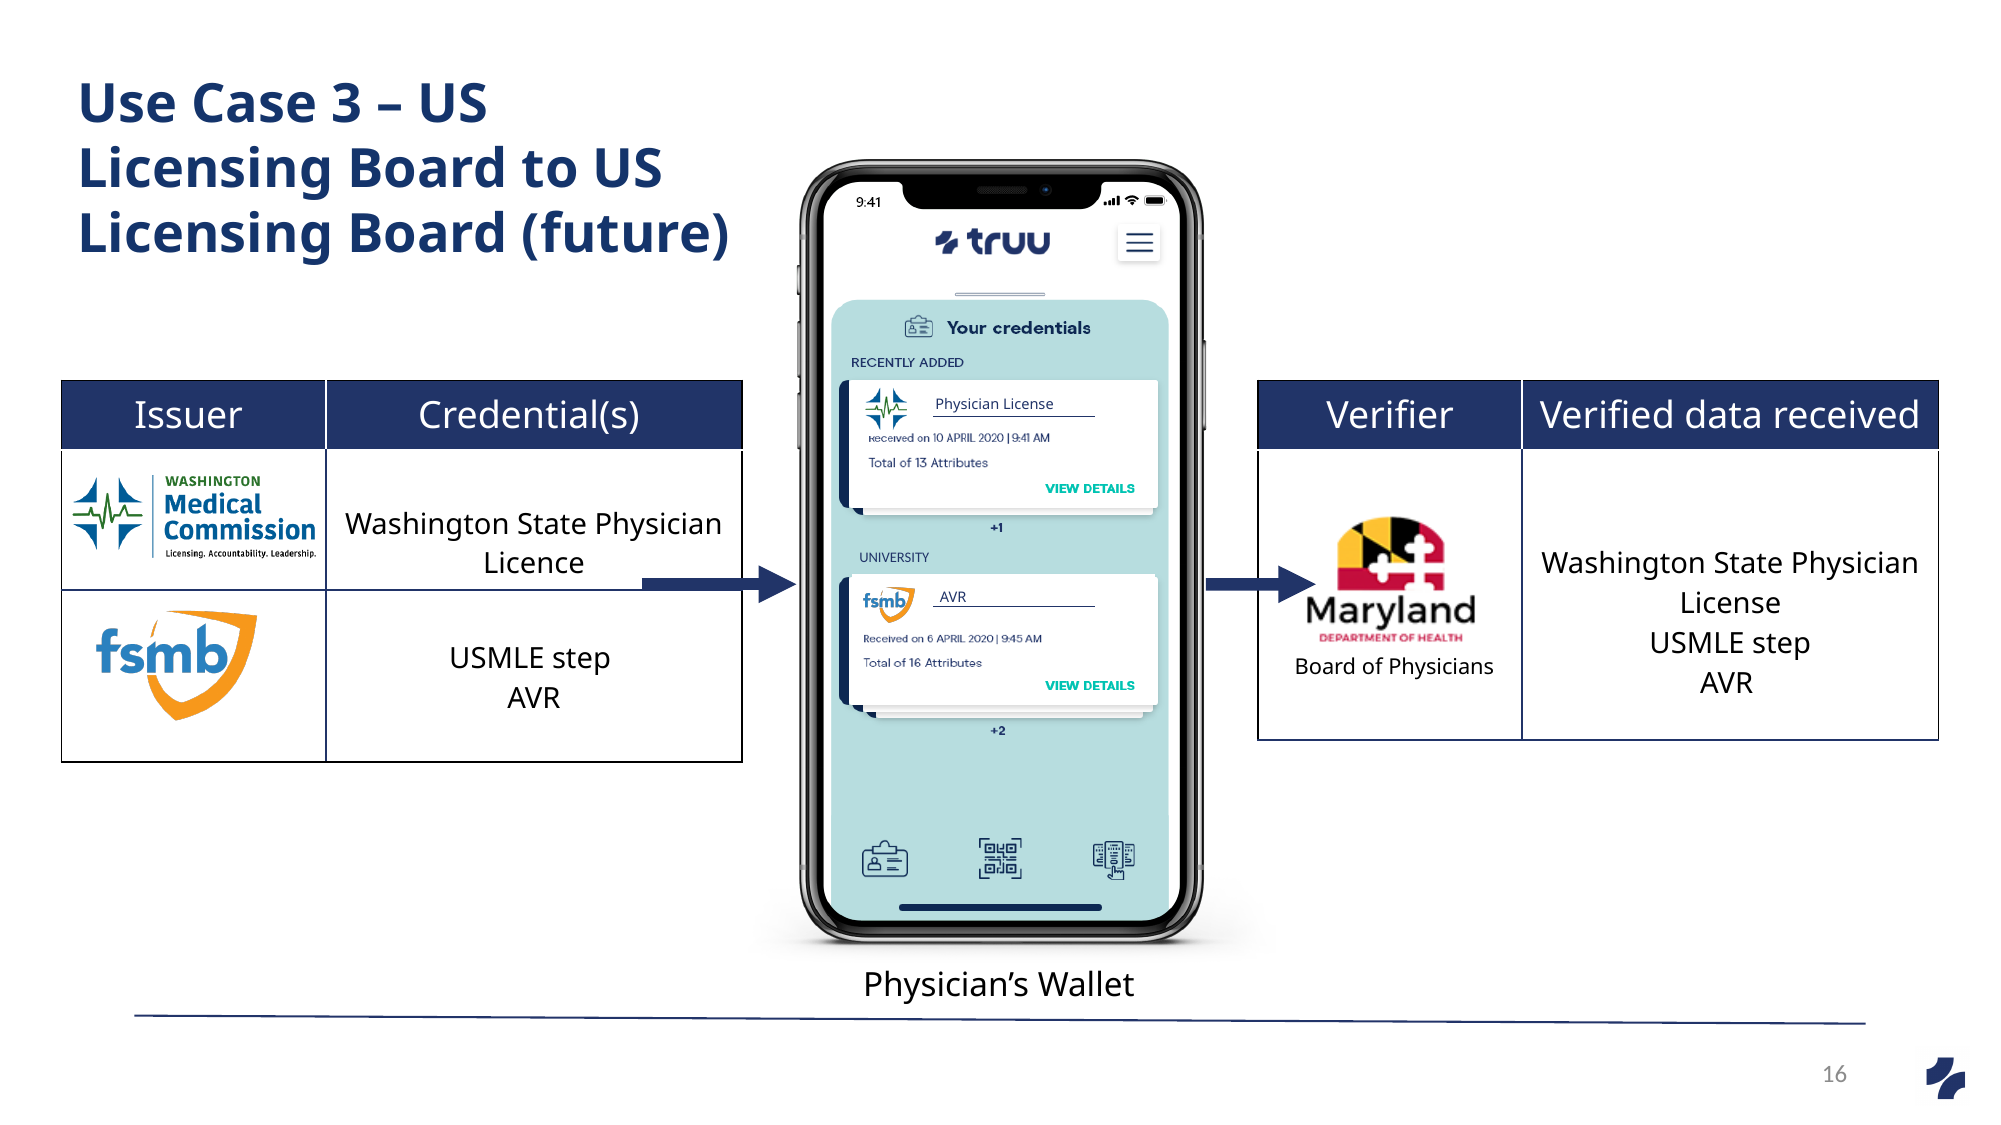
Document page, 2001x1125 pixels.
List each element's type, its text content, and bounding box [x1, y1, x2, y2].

table_header Verifier [1280, 381, 1521, 449]
table_cell Washington State Physician Licence [327, 451, 719, 589]
text_box Physician’s Wallet [848, 971, 1159, 1011]
slide_number 16 [1412, 1042, 1863, 1103]
table_header Issuer [62, 381, 325, 449]
picture [1915, 1046, 1970, 1106]
picture [80, 601, 273, 730]
table_cell [62, 451, 325, 589]
table_cell Washington State Physician License USMLE step AVR [1523, 451, 1938, 739]
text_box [719, 159, 1280, 971]
table_cell [1280, 451, 1521, 739]
text_box Board of Physicians [1280, 644, 1516, 686]
picture [72, 475, 316, 559]
table_cell [62, 591, 325, 761]
picture [865, 384, 907, 436]
table_header Credential(s) [327, 381, 719, 449]
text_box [134, 1015, 1866, 1024]
picture [858, 584, 920, 626]
table_header Verified data received [1523, 381, 1938, 449]
picture [1285, 515, 1496, 647]
table_cell USMLE step AVR [327, 591, 719, 761]
text_box Use Case 3 – US Licensing Board to US Licensing Board (future) [62, 60, 755, 271]
